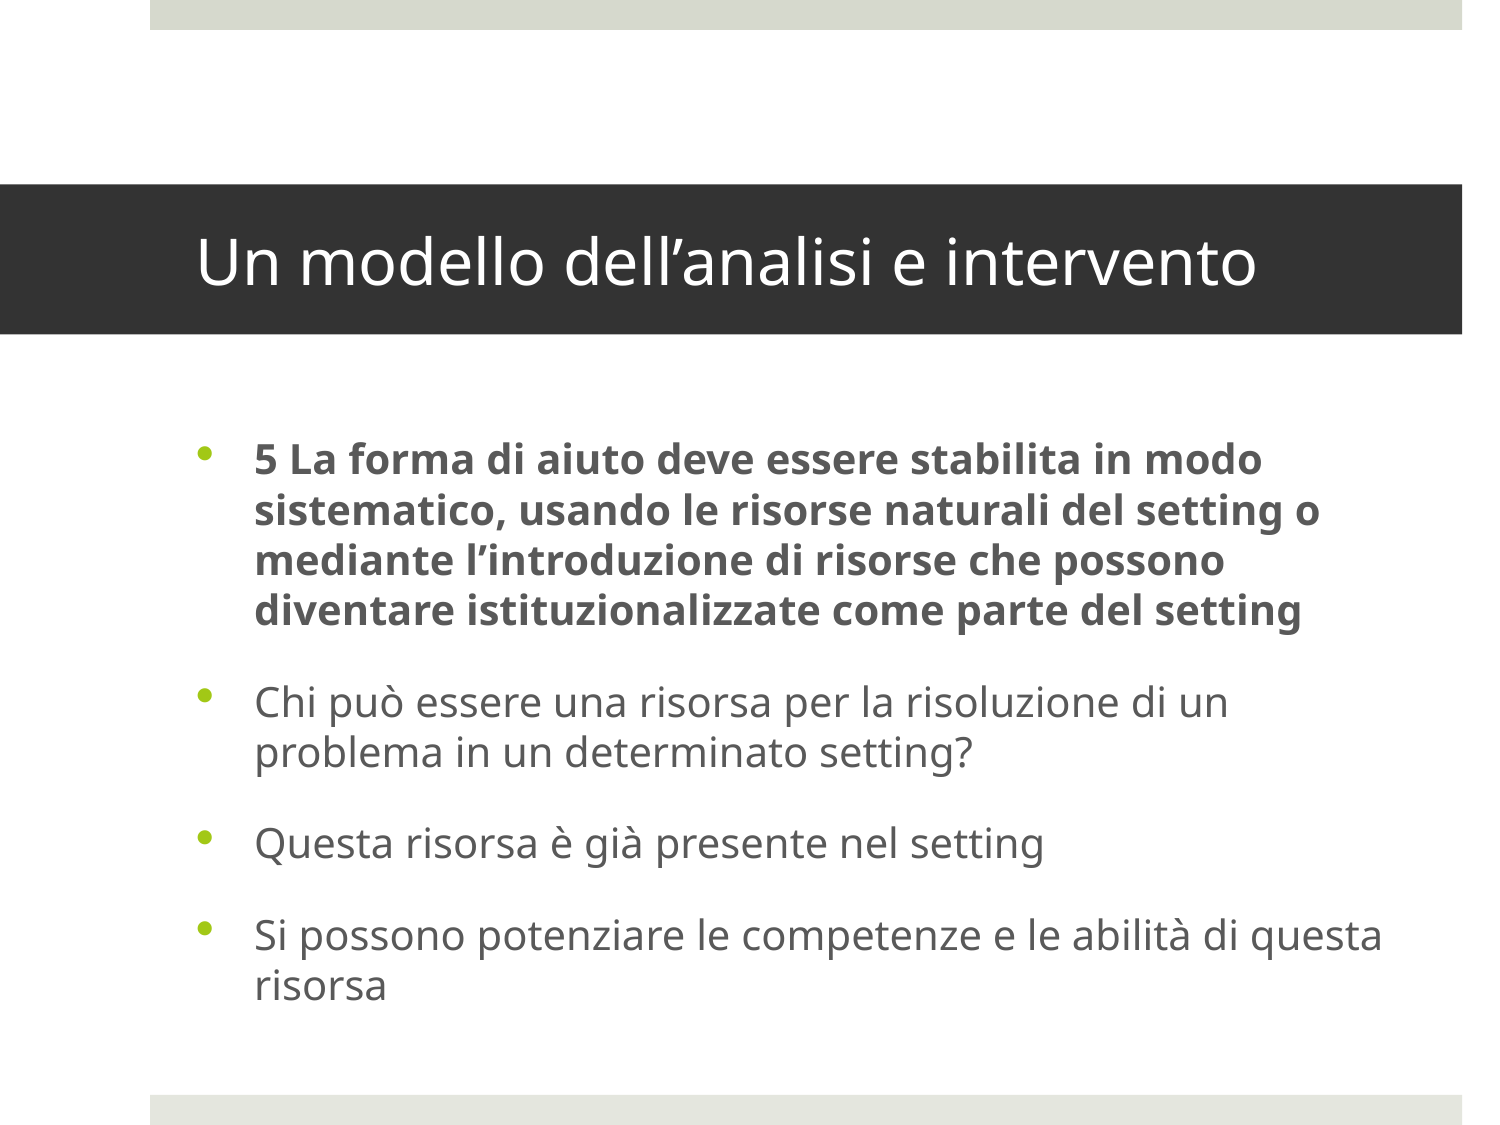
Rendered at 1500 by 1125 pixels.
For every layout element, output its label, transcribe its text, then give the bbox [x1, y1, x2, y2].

list 5 La forma di aiuto deve essere stabilita in modo sistematico, usando le risorse naturali del setting o mediante l’introduzione di risorse che possono diventare istituzionalizzate come parte del setting Chi può essere una risorsa per la risoluzione di un problema in un determinato setting? Questa risorsa è già presente nel setting Si possono potenziare le competenze e le abilità di questa risorsa [182, 425, 1432, 1028]
title Un modello dell’analisi e intervento [0, 184, 1463, 335]
